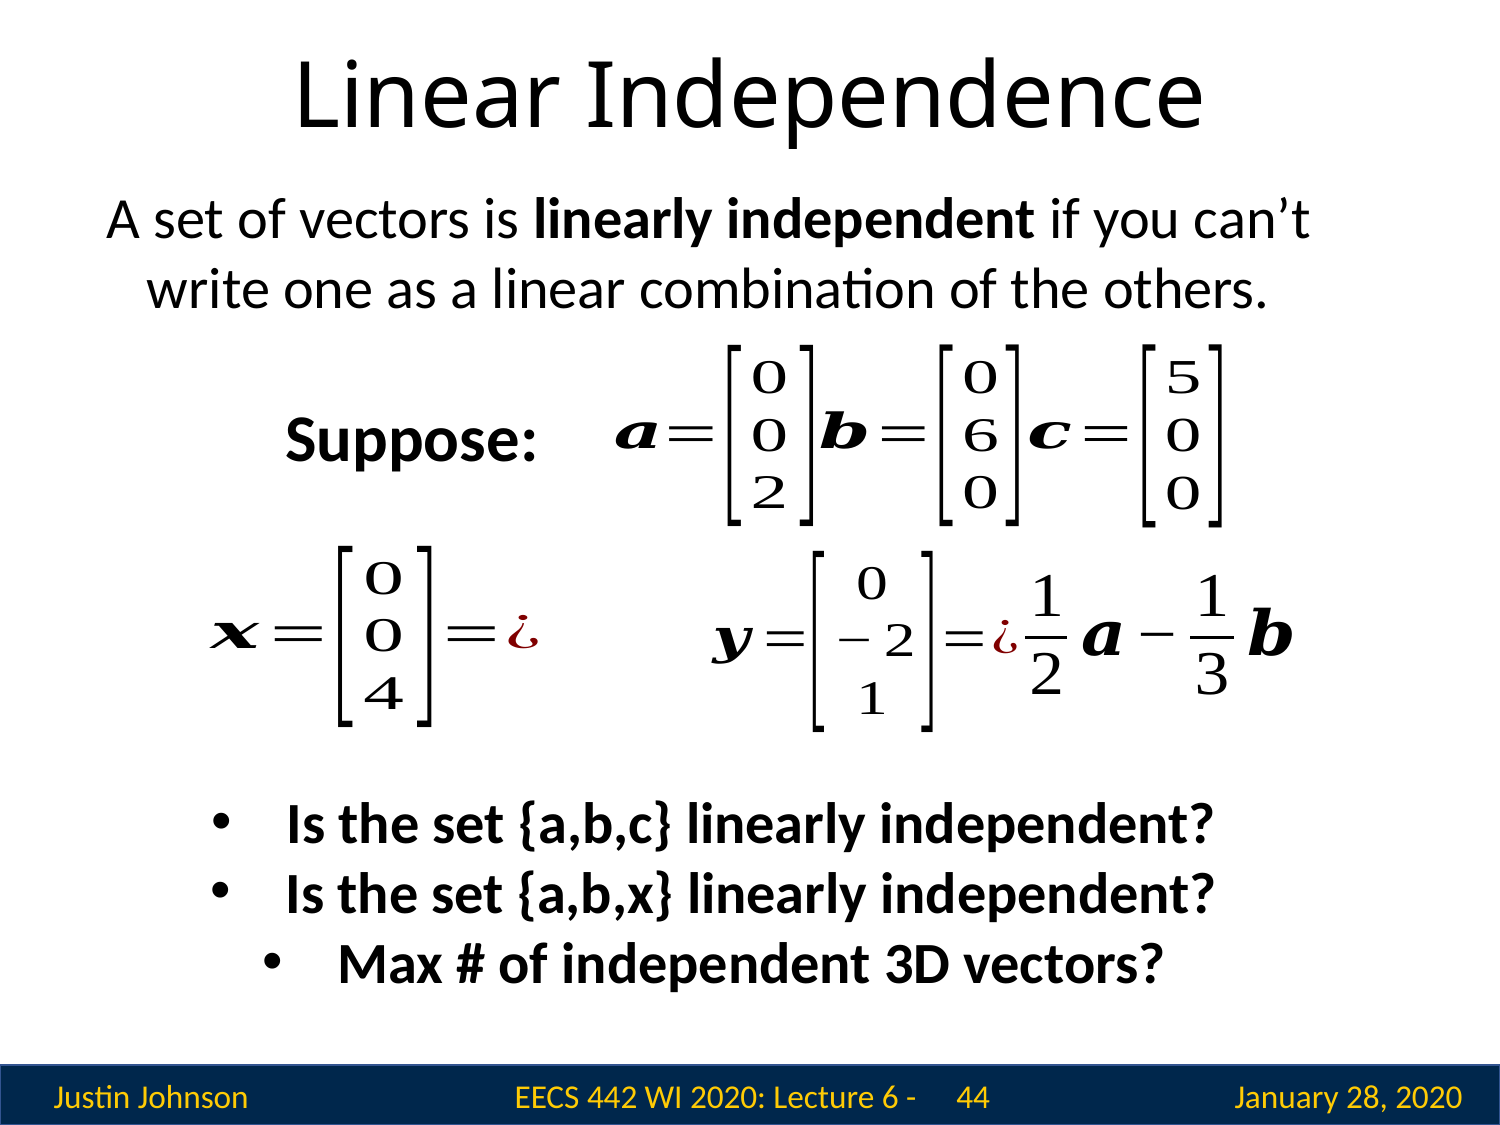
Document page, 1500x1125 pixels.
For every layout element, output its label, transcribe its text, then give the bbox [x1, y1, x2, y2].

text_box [270, 341, 1230, 530]
text_box Is the set {a,b,c} linearly independent? Is the set {a,b,x} linearly independent? Max # of independent 3D vectors? [52, 777, 1376, 1003]
title Linear Independence [103, 29, 1397, 165]
text_box A set of vectors is linearly independent if you can’t write one as a linear combination of the others. [46, 172, 1371, 328]
slide_number 44 [900, 1065, 1032, 1125]
